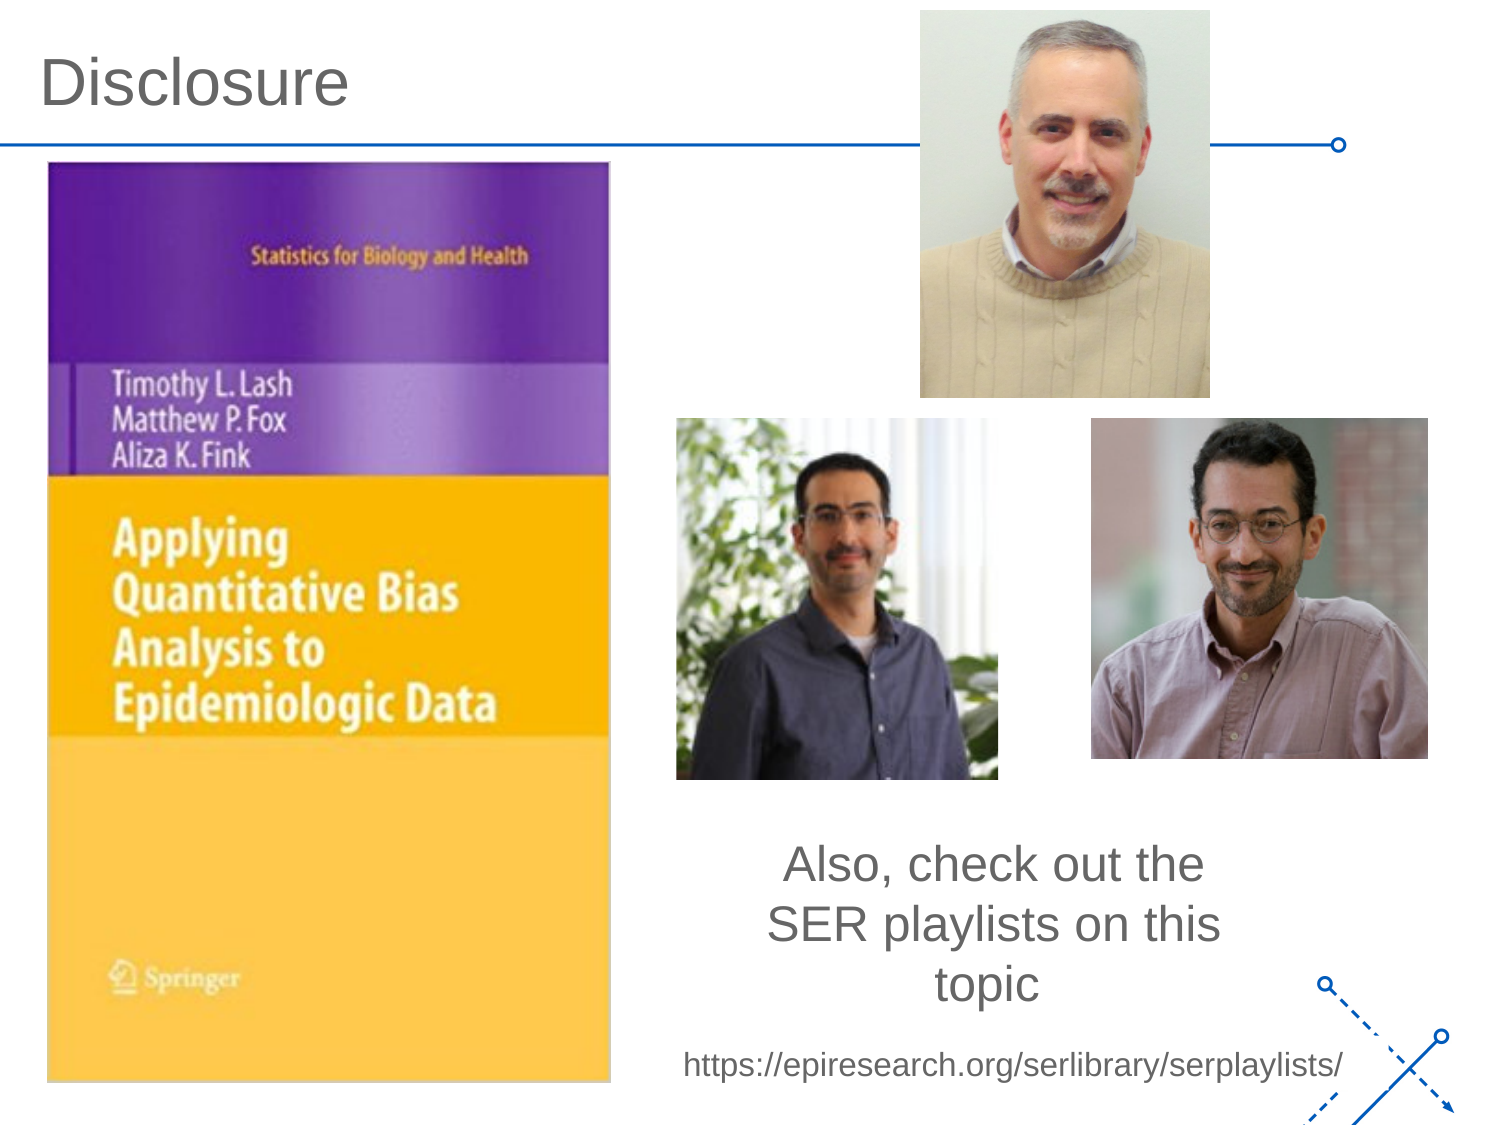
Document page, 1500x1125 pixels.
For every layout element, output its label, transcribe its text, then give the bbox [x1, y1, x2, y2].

text_box Disclosure [24, 31, 712, 127]
picture [0, 0, 1500, 1125]
text_box https://epiresearch.org/serlibrary/serplaylists/ [638, 1035, 1389, 1091]
text_box Also, check out the SER playlists on this topic [750, 823, 1239, 1035]
